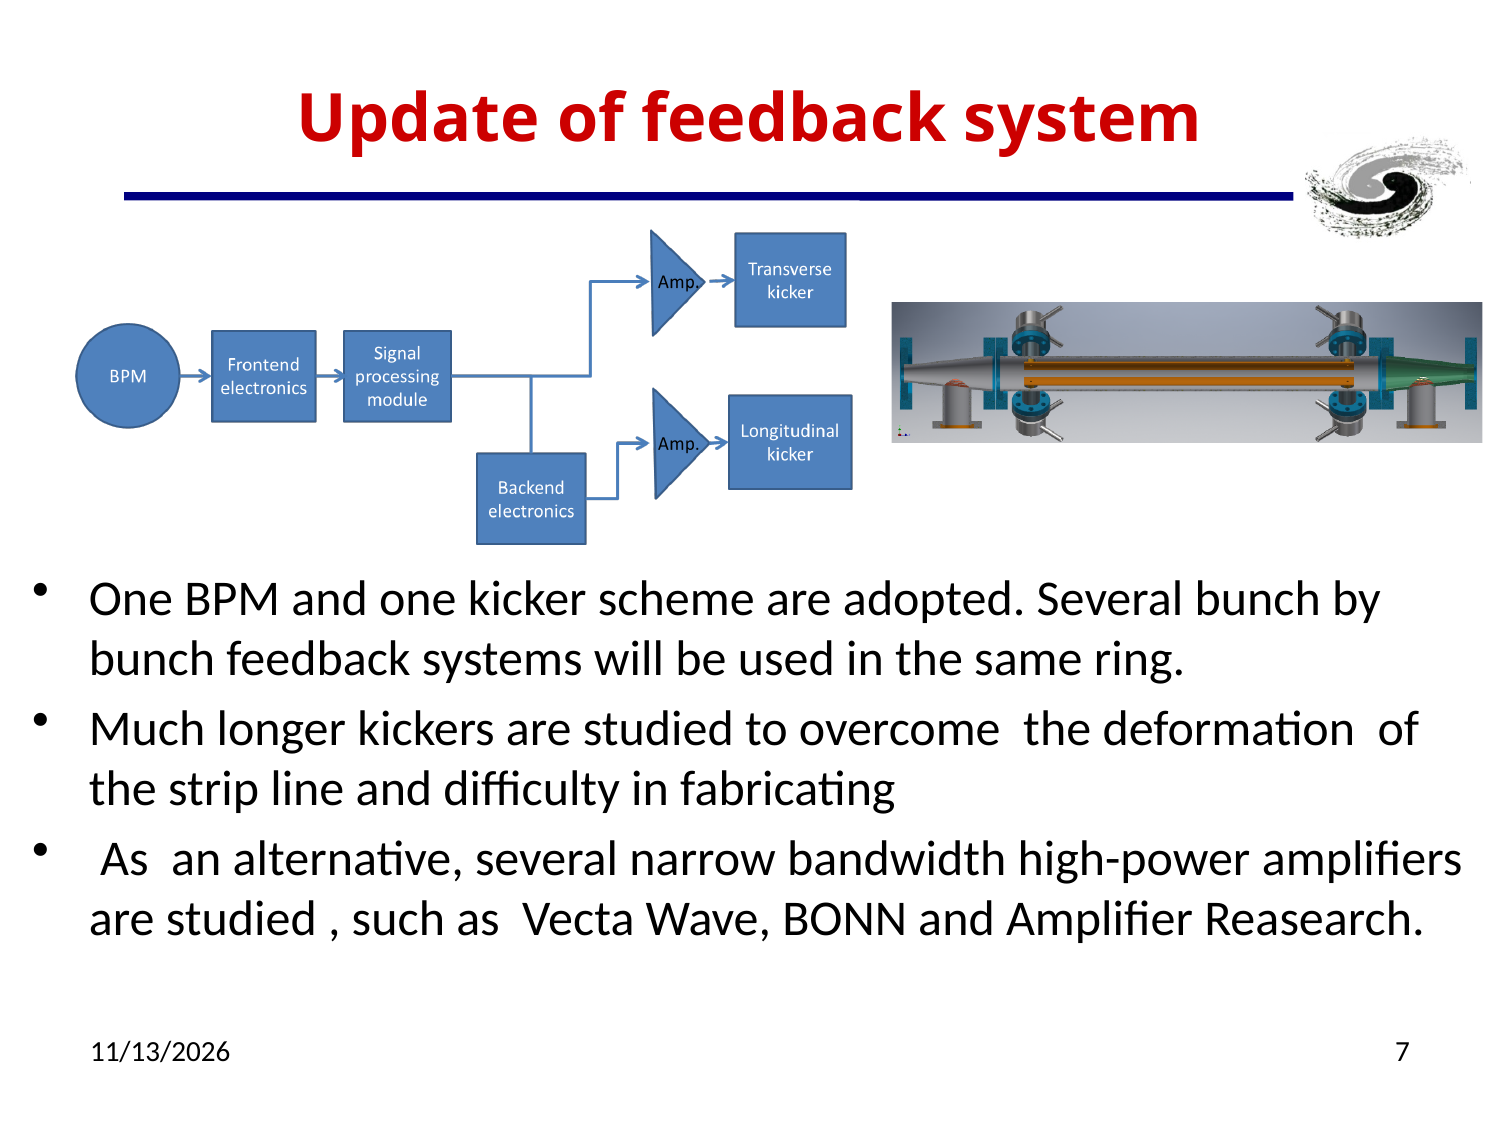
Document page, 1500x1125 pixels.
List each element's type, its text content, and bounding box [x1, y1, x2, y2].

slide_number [74, 1024, 426, 1103]
picture [891, 302, 1483, 443]
list One BPM and one kicker scheme are adopted. Several bunch by bunch feedback systems will be used in the same ring. Much longer kickers are studied to overcome the deformation of the strip line and difficulty in fabricating As an alternative, several narrow bandwidth high-power amplifiers are studied , such as Vecta Wave, BONN and Amplifier Reasearch. [17, 557, 1495, 941]
picture [74, 229, 854, 545]
picture [1305, 132, 1471, 244]
title Update of feedback system [75, 45, 1425, 185]
slide_number 7 [1074, 1024, 1426, 1103]
